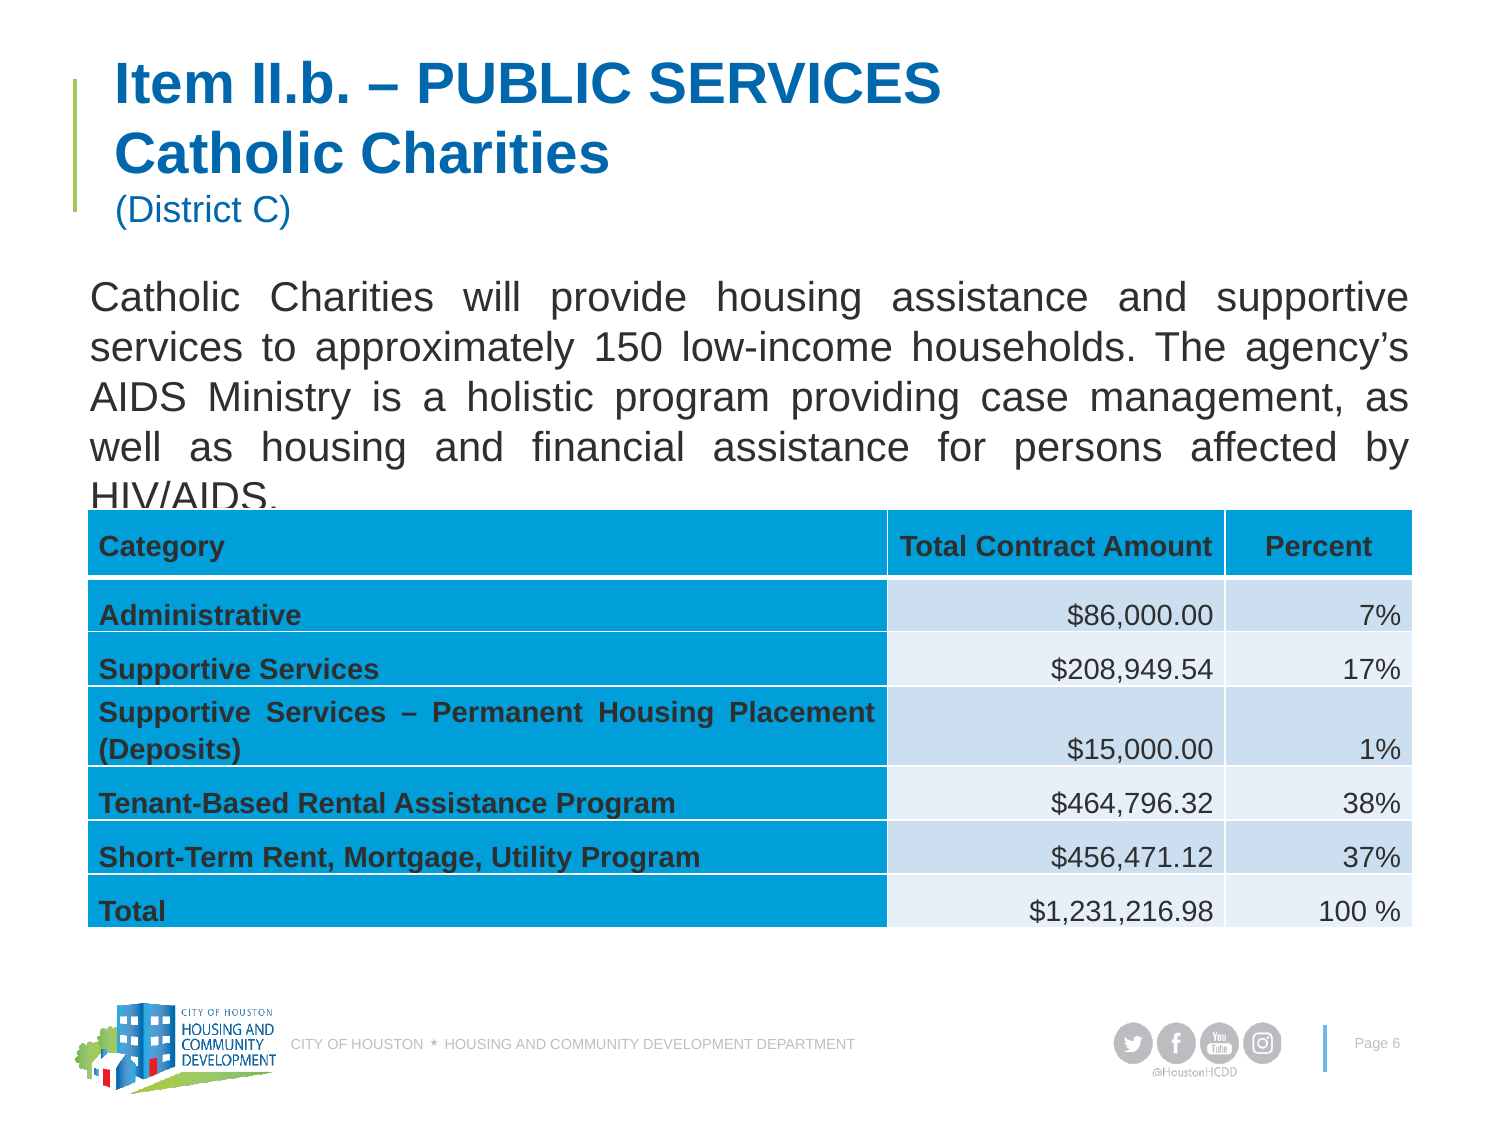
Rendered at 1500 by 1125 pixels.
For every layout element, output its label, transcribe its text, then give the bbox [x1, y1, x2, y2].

table_cell Total [88, 875, 887, 927]
table_cell Administrative [88, 580, 887, 631]
table_cell $15,000.00 [888, 687, 1224, 765]
table_header Category [88, 510, 887, 575]
table_cell 37% [1226, 821, 1412, 873]
table_cell 38% [1226, 767, 1412, 819]
table_cell Supportive Services – Permanent Housing Placement (Deposits) [88, 687, 887, 765]
title Item II.b. – PUBLIC SERVICES Catholic Charities (District C) [99, 37, 1475, 238]
table_cell $86,000.00 [888, 580, 1224, 631]
table_cell 1% [1226, 687, 1412, 765]
table_header Total Contract Amount [888, 510, 1224, 575]
table_cell Supportive Services [88, 632, 887, 685]
text_box Catholic Charities will provide housing assistance and supportive services to approximately 150 low-income households. The agency’s AIDS Ministry is a holistic program providing case management, as well as housing and financial assistance for persons affected by HIV/AIDS. [74, 262, 1425, 528]
table_cell $456,471.12 [888, 821, 1224, 873]
table_cell $1,231,216.98 [888, 875, 1224, 927]
table_cell Tenant-Based Rental Assistance Program [88, 767, 887, 819]
table_cell $208,949.54 [888, 632, 1224, 685]
picture [75, 1003, 276, 1094]
table_header Percent [1226, 510, 1412, 575]
table_cell 7% [1226, 580, 1412, 631]
table_cell 100 % [1226, 875, 1412, 927]
table_cell 17% [1226, 632, 1412, 685]
table_cell $464,796.32 [888, 767, 1224, 819]
table_cell Short-Term Rent, Mortgage, Utility Program [88, 821, 887, 873]
